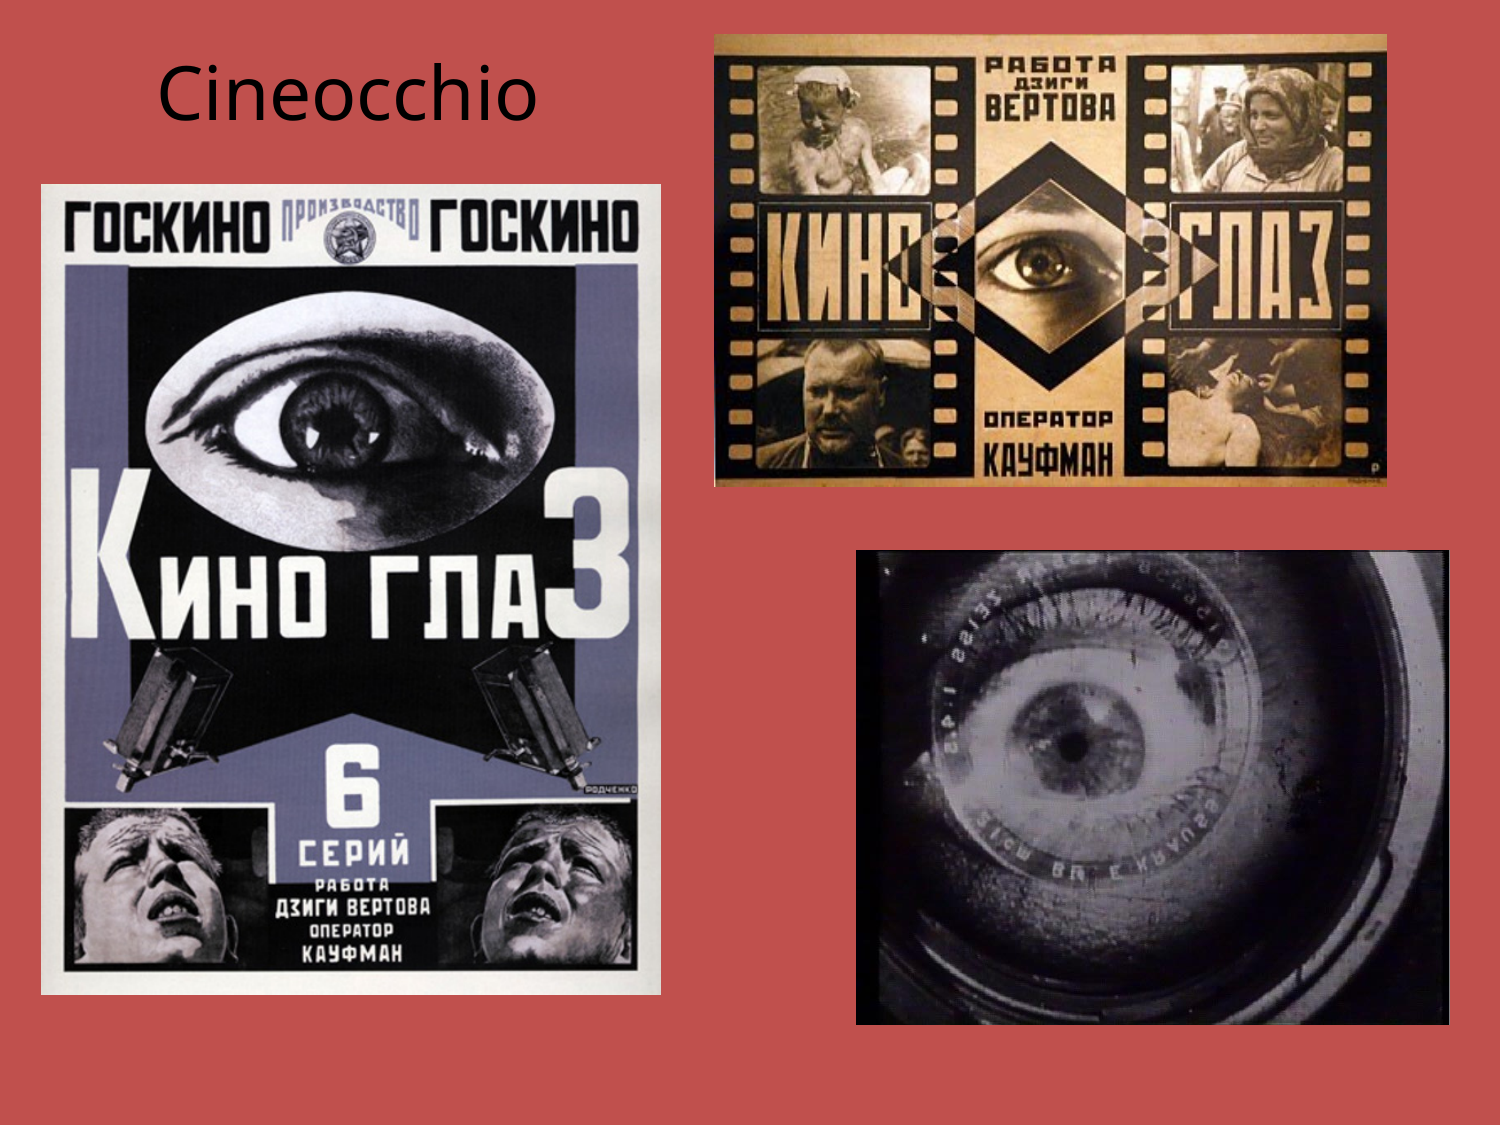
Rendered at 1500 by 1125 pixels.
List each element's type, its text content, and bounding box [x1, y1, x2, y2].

picture [41, 184, 661, 996]
title Cineocchio [64, 30, 632, 149]
picture [856, 550, 1450, 1025]
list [714, 34, 1387, 487]
